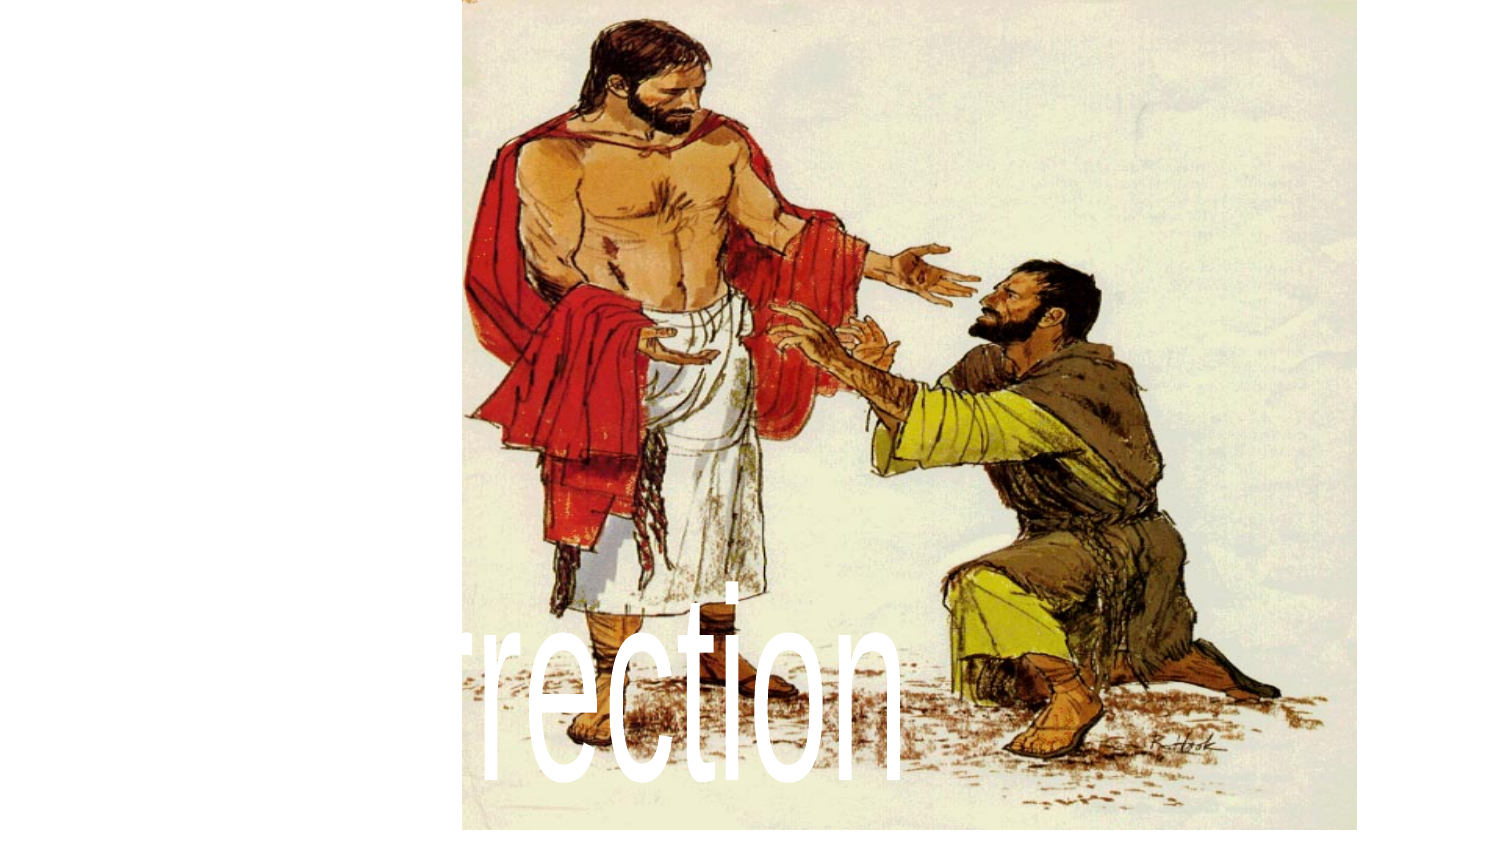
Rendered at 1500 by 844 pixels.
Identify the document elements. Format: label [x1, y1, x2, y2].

text_box [462, 0, 1357, 831]
